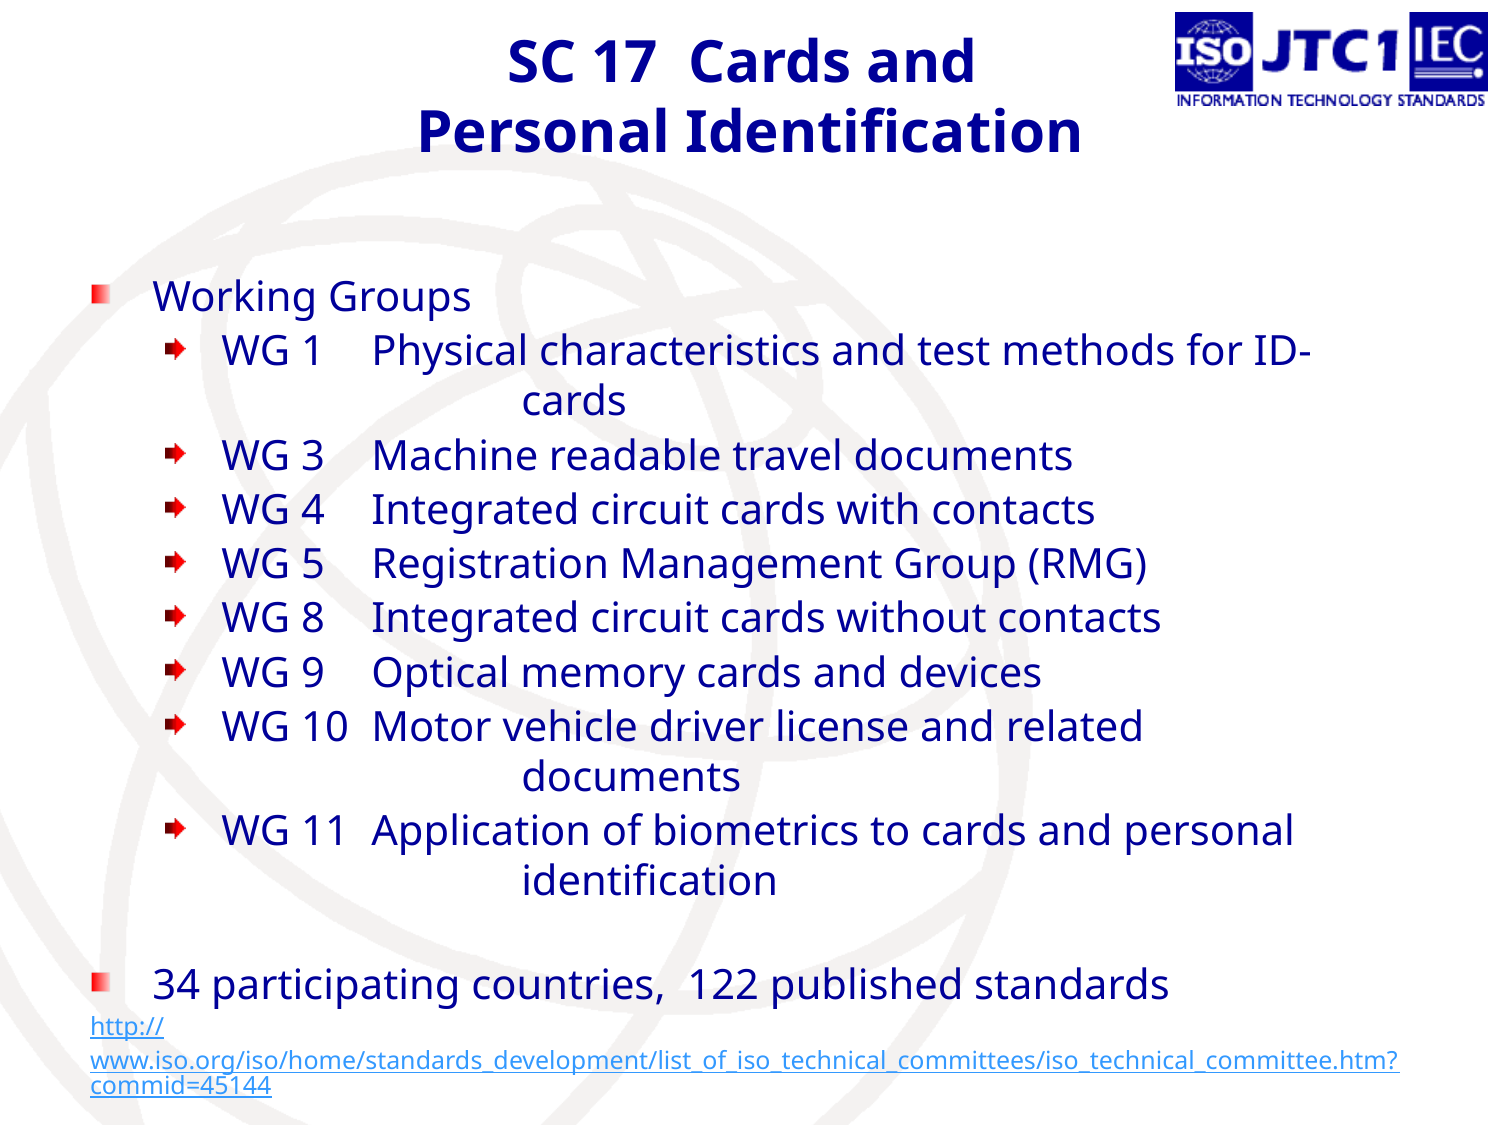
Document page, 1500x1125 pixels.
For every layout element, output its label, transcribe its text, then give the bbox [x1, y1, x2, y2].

picture [165, 605, 186, 627]
picture [1175, 12, 1489, 106]
picture [165, 659, 186, 681]
picture [165, 551, 186, 573]
picture [165, 818, 186, 839]
picture [165, 443, 186, 464]
picture [0, 188, 1057, 1125]
picture [165, 497, 186, 518]
picture [165, 714, 186, 735]
picture [90, 283, 112, 306]
picture [90, 971, 112, 994]
picture [165, 338, 186, 360]
list Working Groups WG 1 Physical characteristics and test methods for ID- cards WG 3 Machine readable travel documents WG 4 Integrated circuit cards with contacts WG 5 Registration Management Group (RMG) WG 8 Integrated circuit cards without contacts WG 9 Optical memory cards and devices WG 10 Motor vehicle driver license and related documents WG 11 Application of biometrics to cards and personal identification 34 participating countries, 122 published standards http://www.iso.org/iso/home/standards_development/list_of_iso_technical_committees/iso_technical_committee.htm?commid=45144 [75, 262, 1425, 1005]
title SC 17 Cards and Personal Identification [0, 0, 1500, 188]
